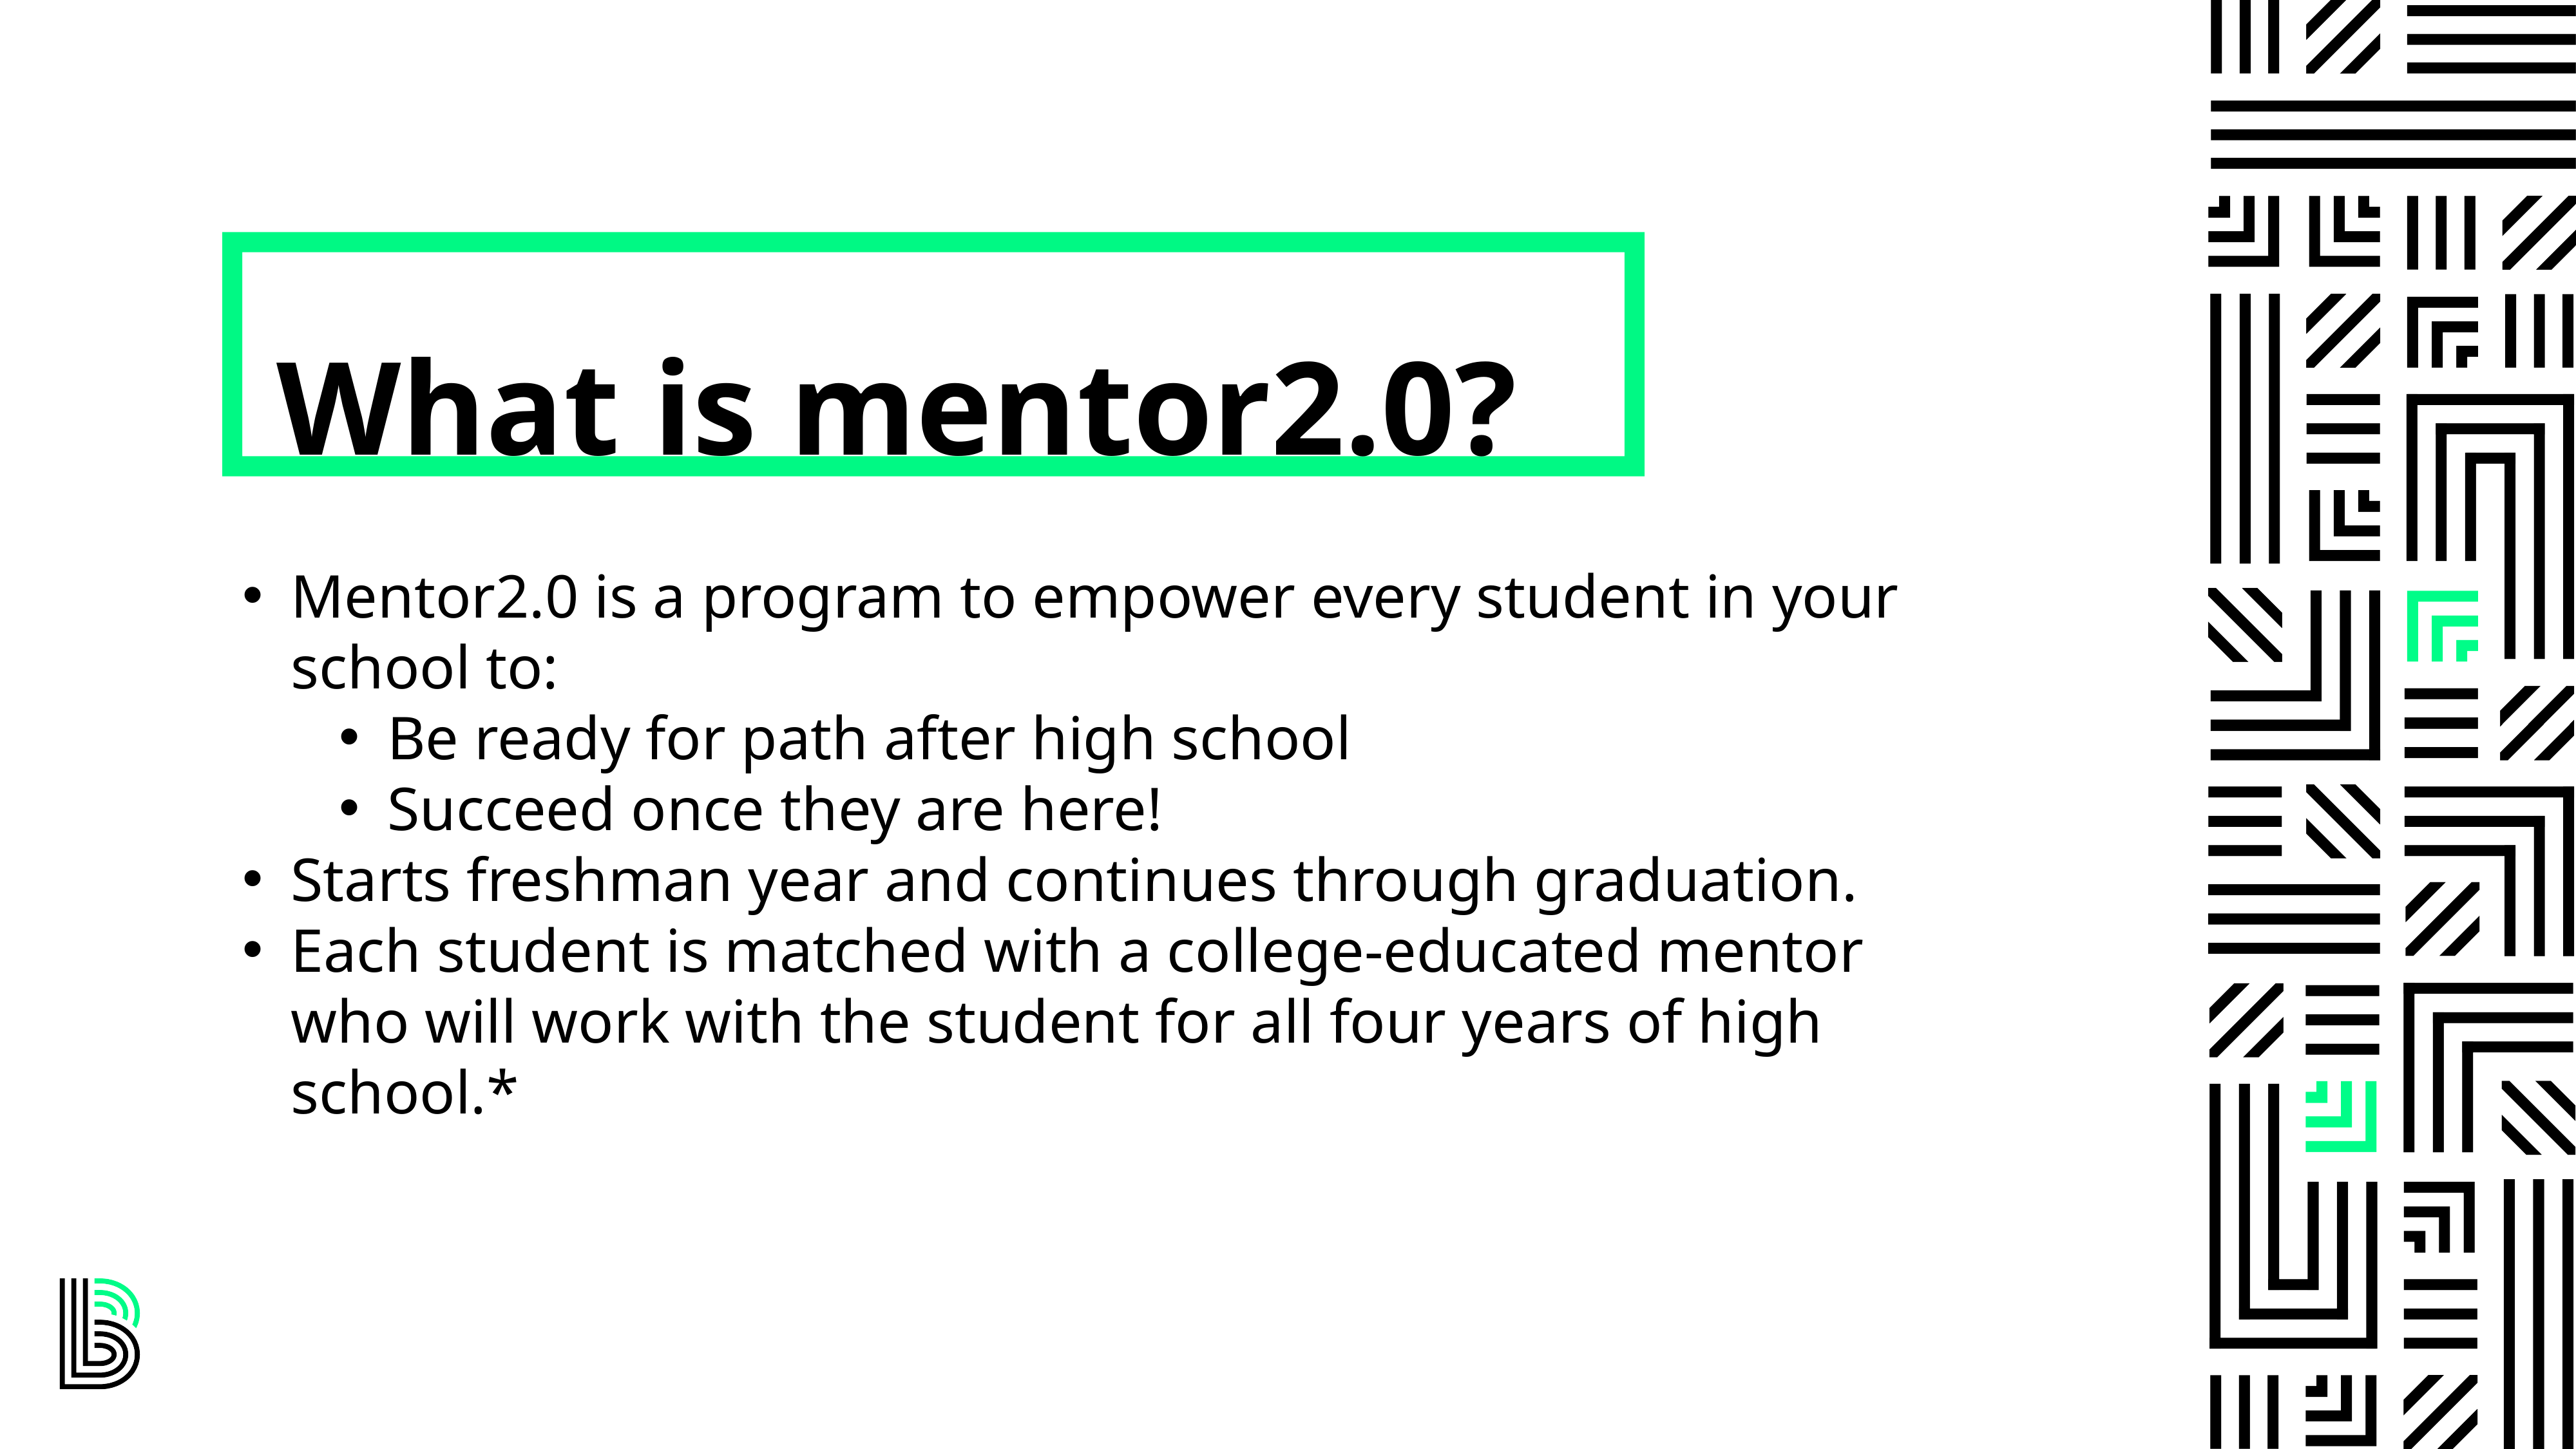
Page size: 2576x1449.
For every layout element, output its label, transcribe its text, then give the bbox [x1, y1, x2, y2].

picture [0, 0, 2576, 1449]
text_box Mentor2.0 is a program to empower every student in your school to: Be ready for path after high school Succeed once they are here! Starts freshman year and continues through graduation. Each student is matched with a college-educated mentor who will work with the student for all four years of high school.* [233, 554, 1992, 1130]
text_box What is mentor2.0? [267, 214, 1569, 486]
